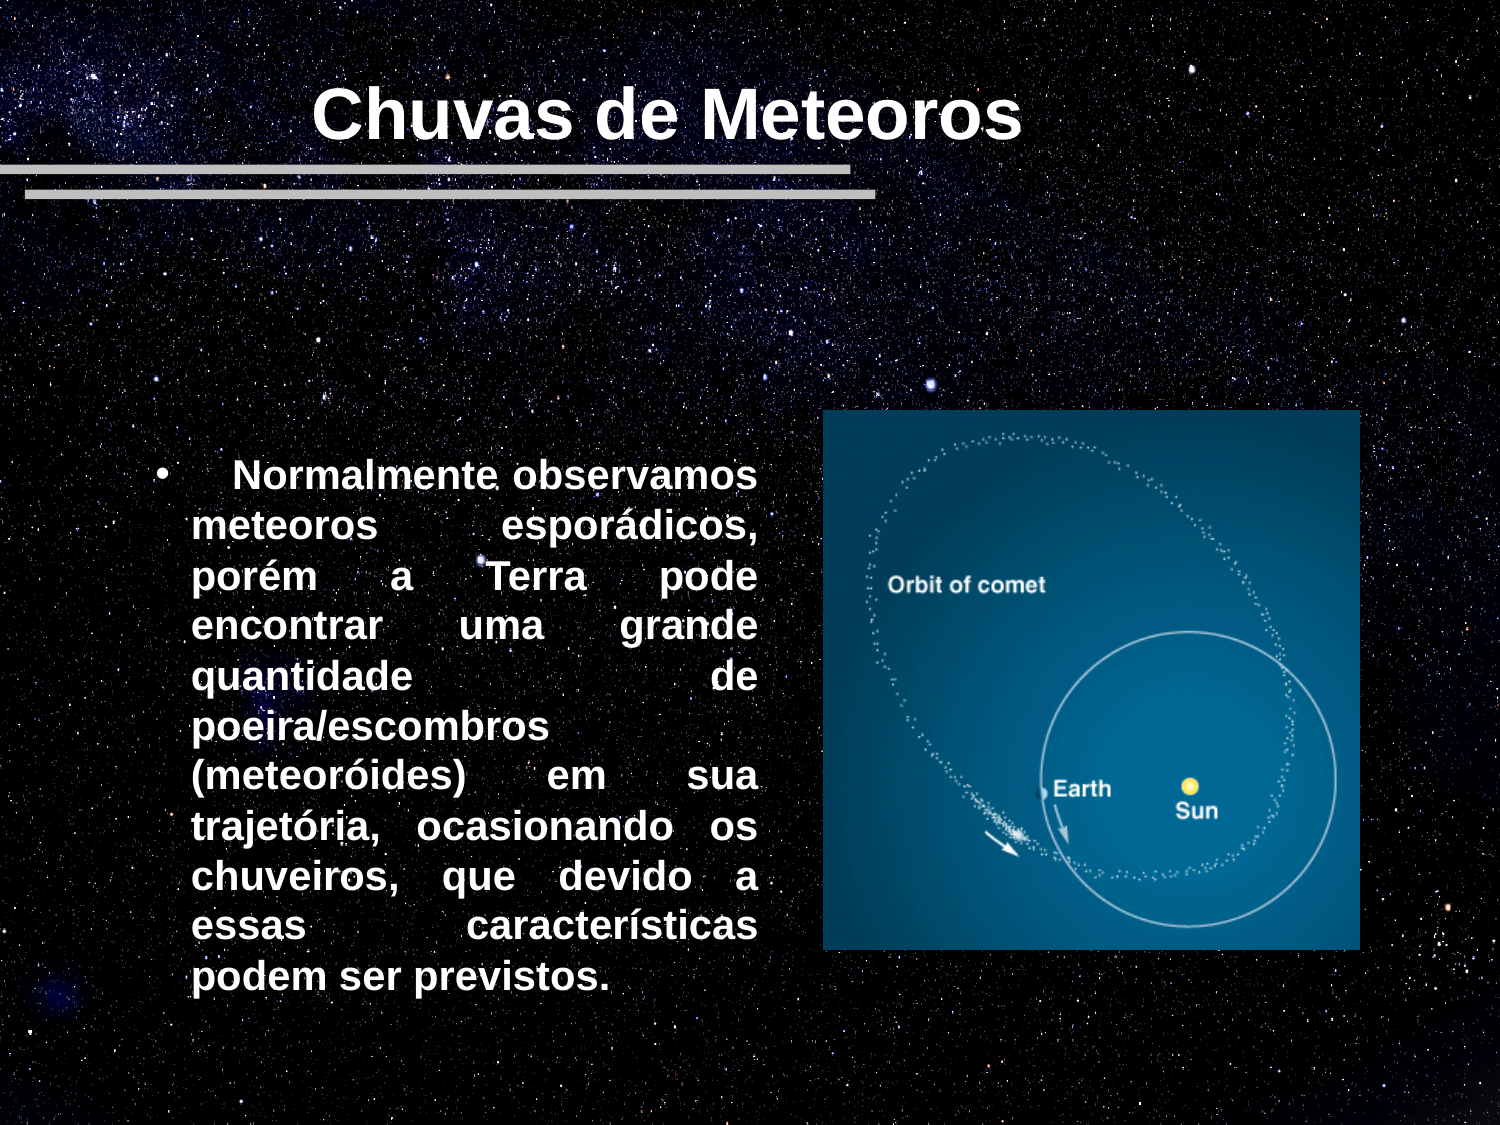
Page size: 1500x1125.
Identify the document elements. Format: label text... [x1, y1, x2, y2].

text_box [0, 162, 852, 176]
text_box [23, 187, 877, 201]
picture [0, 0, 1500, 1125]
text_box Normalmente observamos meteoros esporádicos, porém a Terra pode encontrar uma grande quantidade de poeira/escombros (meteoróides) em sua trajetória, ocasionando os chuveiros, que devido a essas características podem ser previstos. [140, 440, 774, 1056]
text_box Chuvas de Meteoros [128, 59, 1207, 162]
